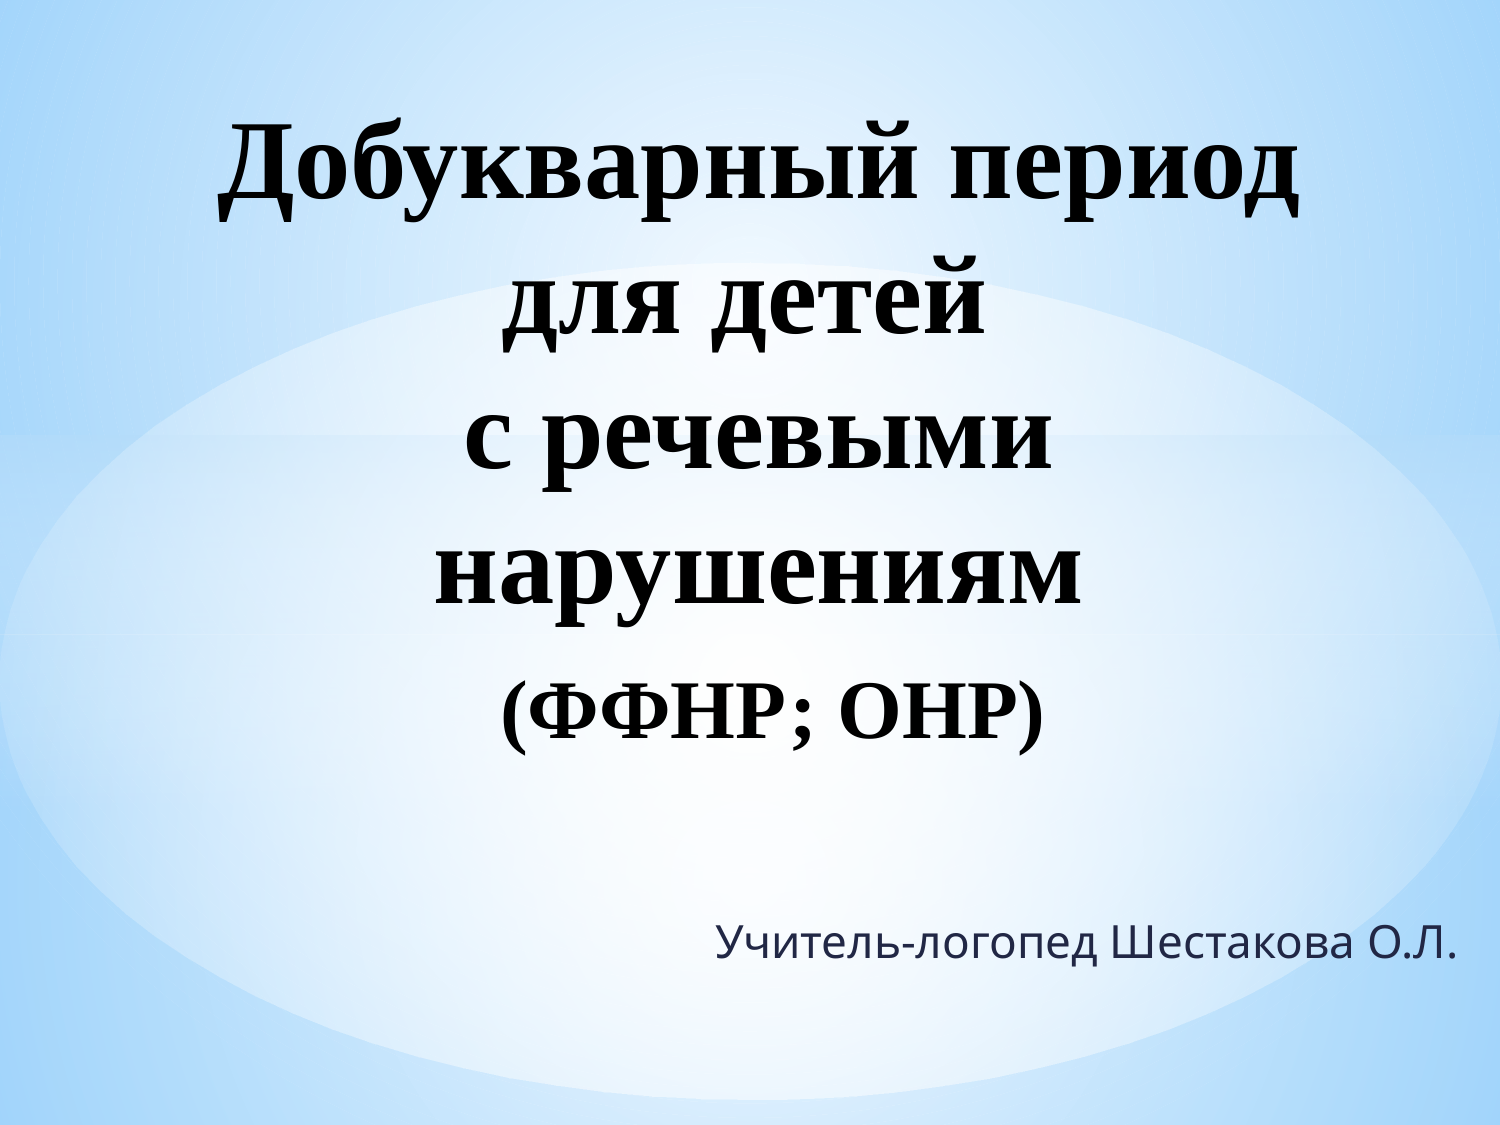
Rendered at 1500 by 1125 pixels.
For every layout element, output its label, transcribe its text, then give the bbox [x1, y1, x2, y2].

subtitle Учитель-логопед Шестакова О.Л. [135, 905, 1474, 1094]
title Добукварный период для детей с речевыми нарушениям (ФФНР; ОНР) [123, 78, 1365, 693]
